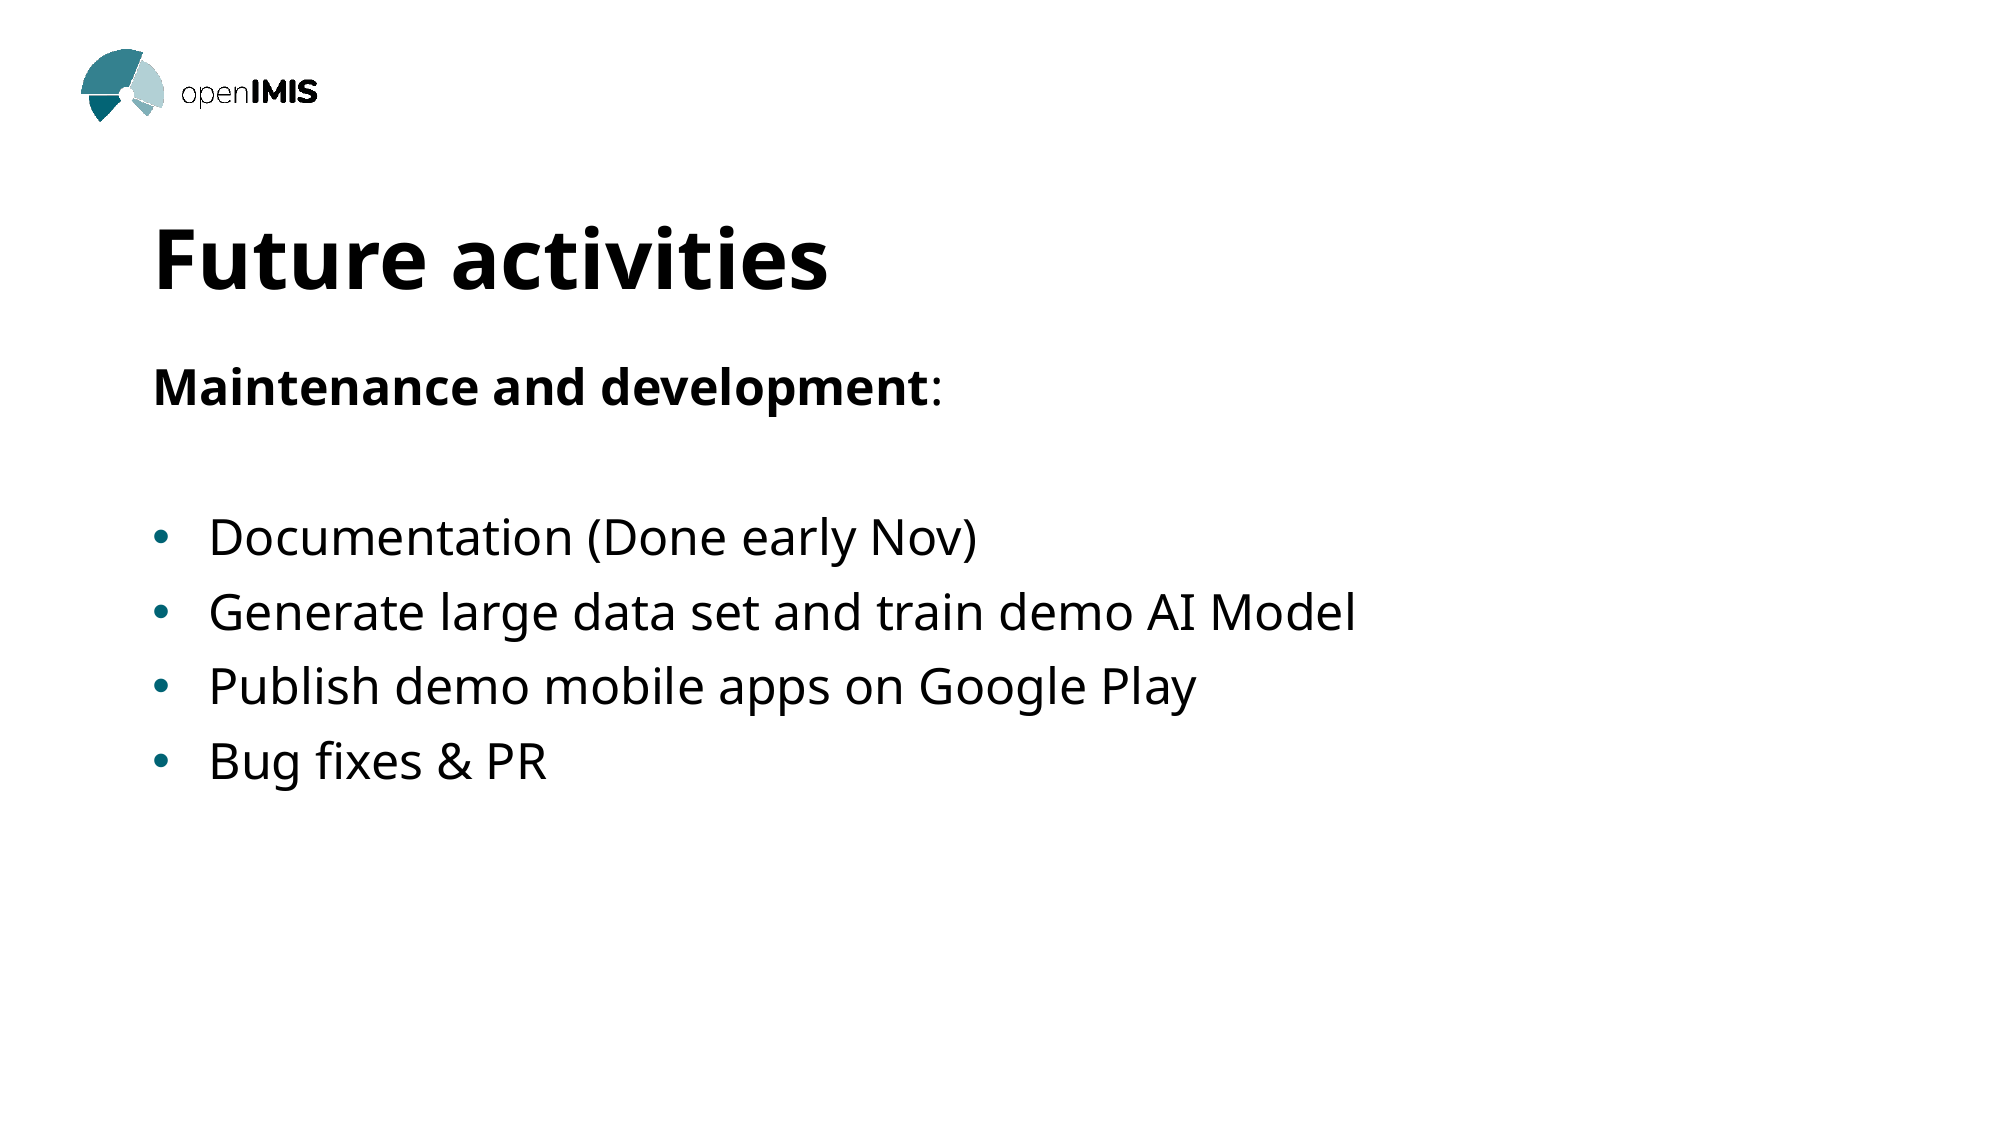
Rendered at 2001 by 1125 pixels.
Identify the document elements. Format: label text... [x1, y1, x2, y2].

picture [81, 49, 352, 122]
list Maintenance and development: Documentation (Done early Nov) Generate large data set and train demo AI Model Publish demo mobile apps on Google Play Bug fixes & PR [137, 355, 1863, 1014]
title Future activities [137, 185, 1863, 340]
